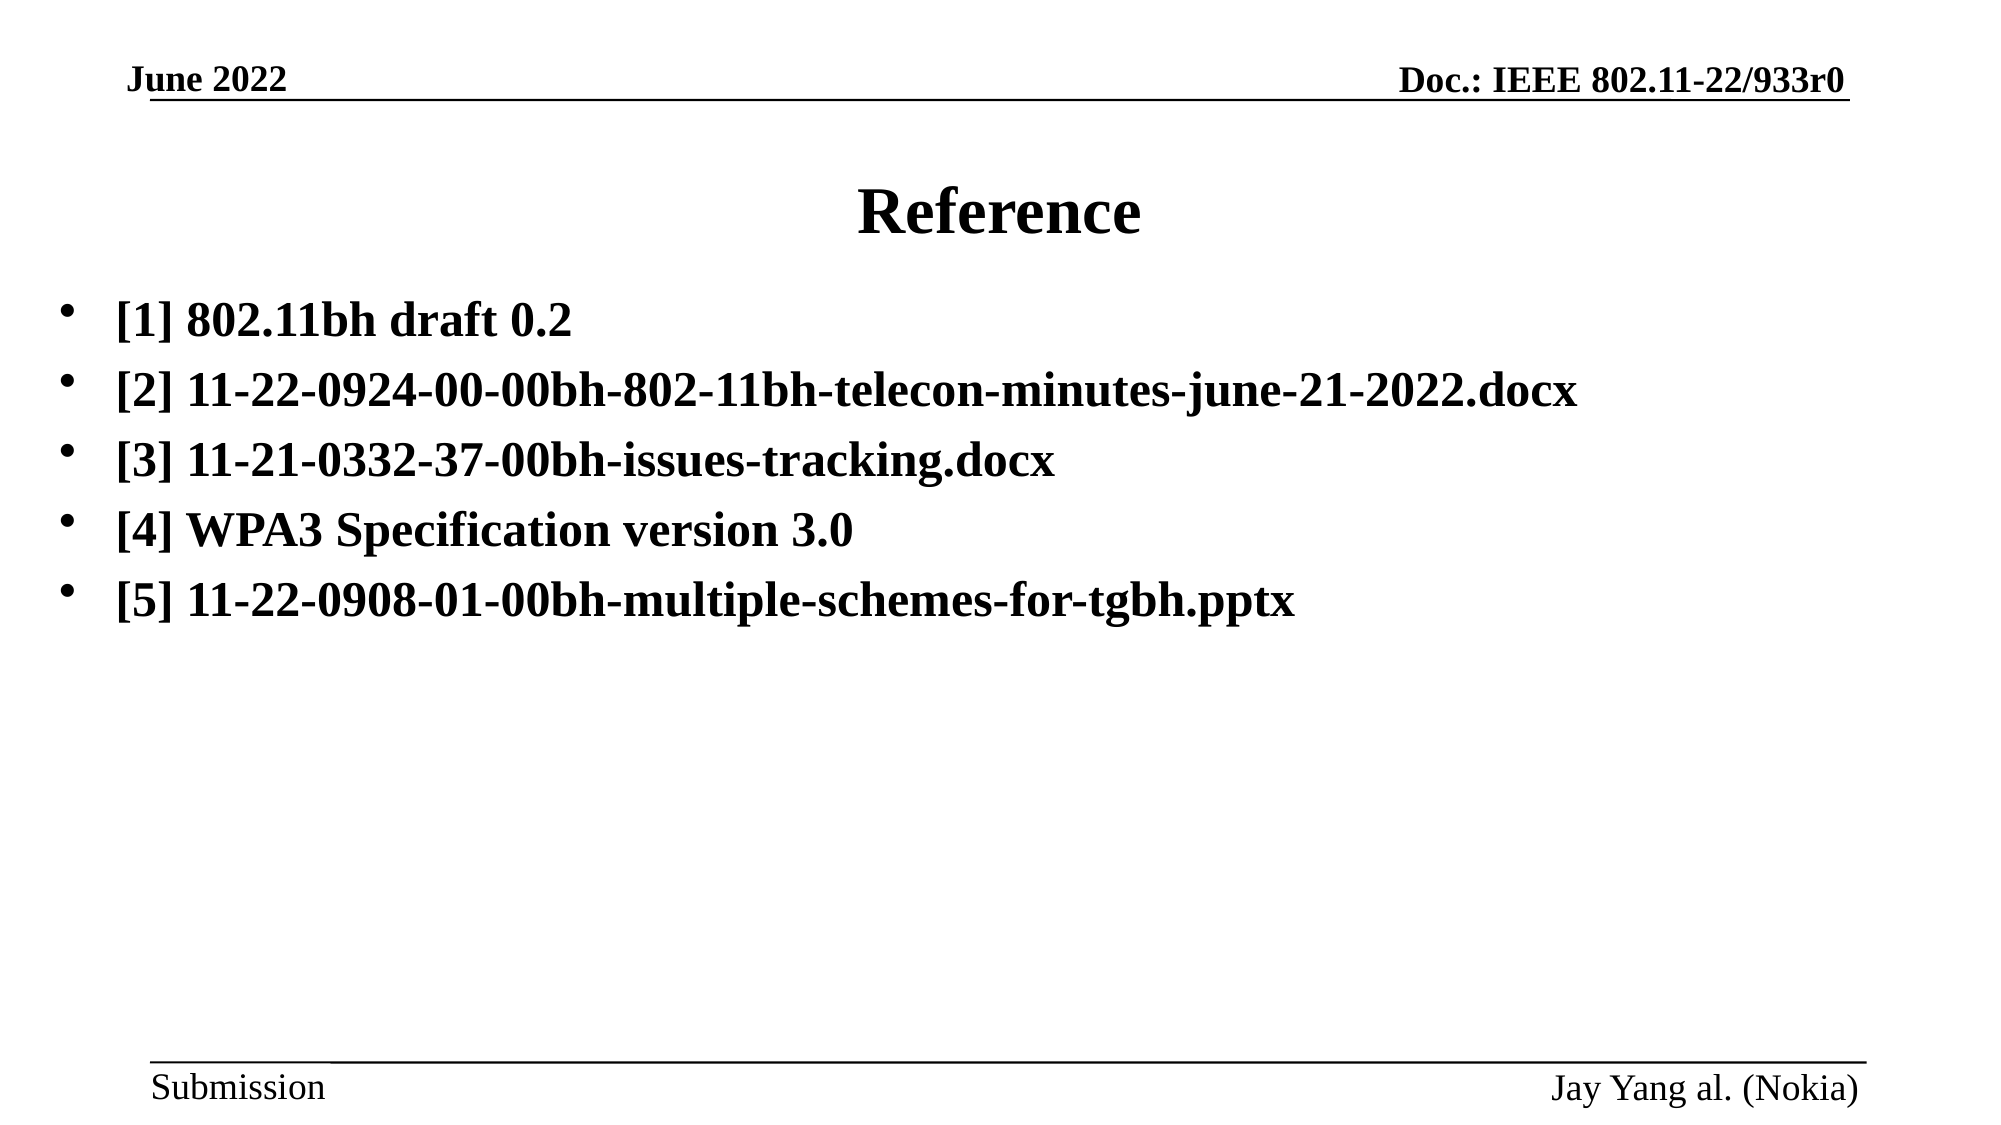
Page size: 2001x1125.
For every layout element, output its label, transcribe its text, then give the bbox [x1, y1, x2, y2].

title Reference [137, 133, 1863, 279]
footer Jay Yang al. (Nokia) [1548, 1062, 1860, 1109]
list [1] 802.11bh draft 0.2 [2] 11-22-0924-00-00bh-802-11bh-telecon-minutes-june-21-2022.docx [3] 11-21-0332-37-00bh-issues-tracking.docx [4] WPA3 Specification version 3.0 [5] 11-22-0908-01-00bh-multiple-schemes-for-tgbh.pptx [43, 279, 1928, 1125]
